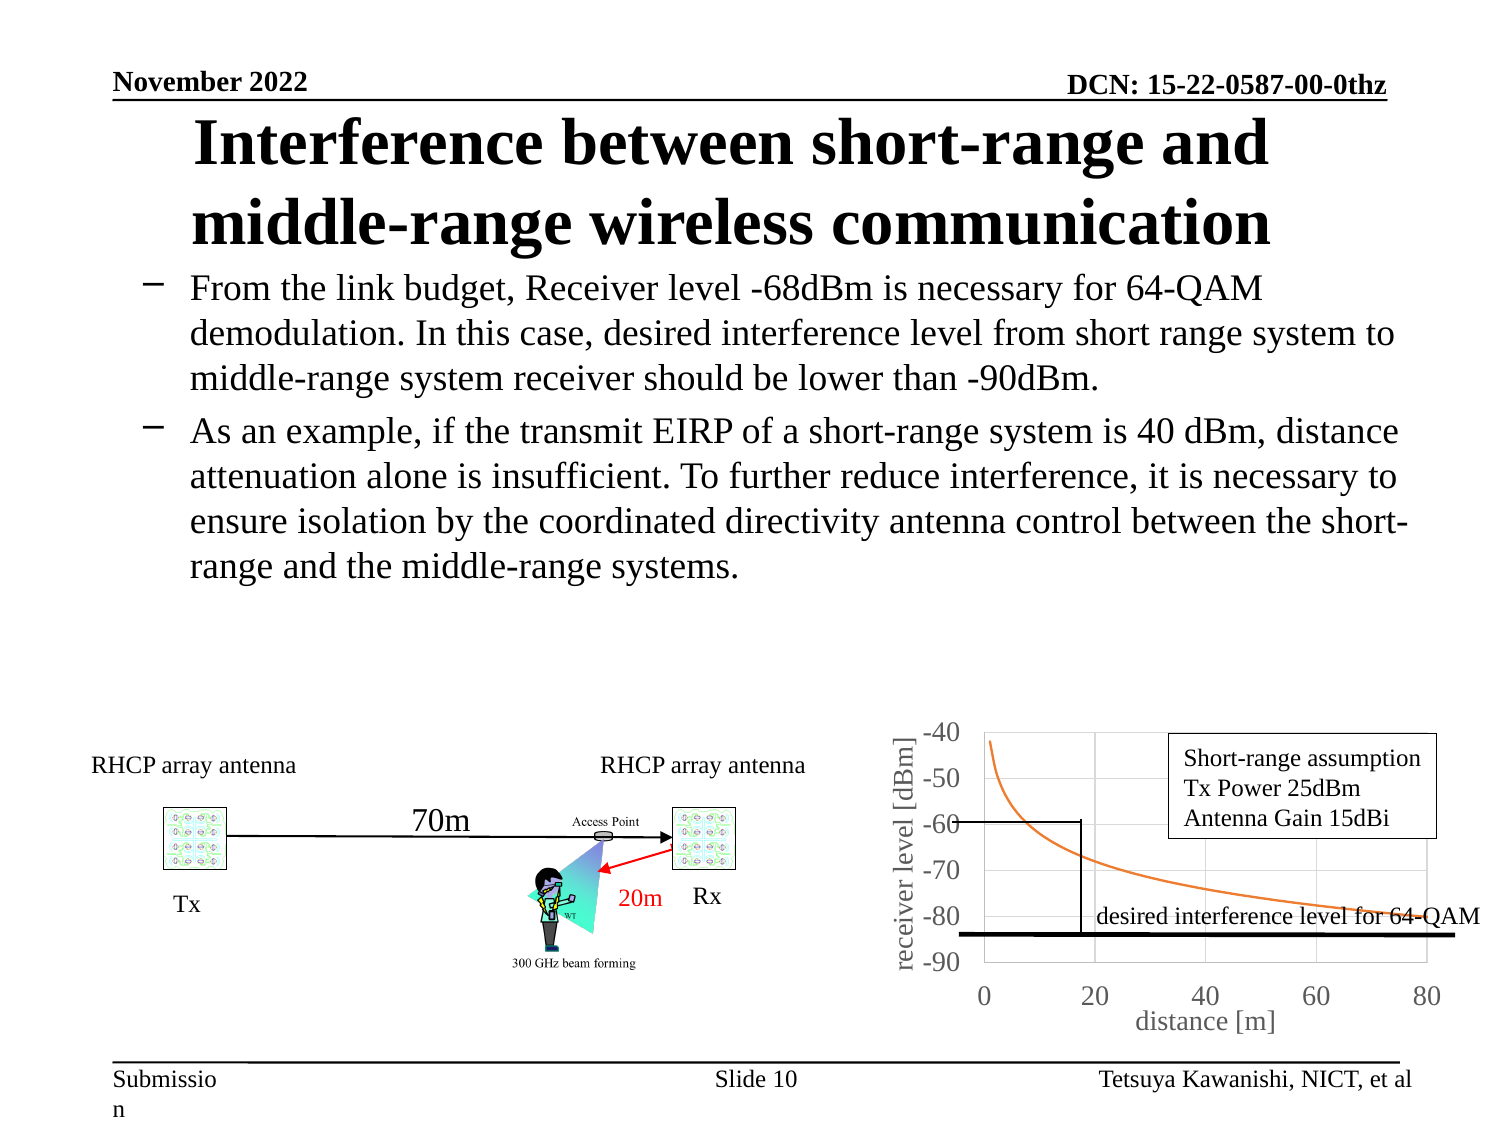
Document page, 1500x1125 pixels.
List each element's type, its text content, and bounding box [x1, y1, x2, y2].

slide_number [112, 62, 375, 98]
footer Tetsuya Kawanishi, NICT, et al [900, 1062, 1413, 1093]
text_box RHCP array antenna [585, 741, 824, 787]
picture [883, 698, 1451, 1040]
picture [672, 806, 736, 870]
picture [504, 808, 648, 835]
text_box Tx [158, 879, 221, 925]
text_box 70m [396, 790, 486, 834]
picture [163, 806, 227, 870]
picture [504, 838, 648, 978]
list From the link budget, Receiver level -68dBm is necessary for 64-QAM demodulation. In this case, desired interference level from short range system to middle-range system receiver should be lower than -90dBm. As an example, if the transmit EIRP of a short-range system is 40 dBm, distance attenuation alone is insufficient. To further reduce interference, it is necessary to ensure isolation by the coordinated directivity antenna control between the short-range and the middle-range systems. [53, 255, 1447, 657]
text_box 20m [652, 880, 678, 920]
text_box Rx [677, 871, 741, 917]
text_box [597, 847, 668, 872]
text_box desired interference level for 64-QAM [1455, 892, 1500, 937]
title Interference between short-range and middle-range wireless communication [94, 124, 1370, 232]
text_box RHCP array antenna [76, 741, 315, 787]
slide_number Slide 10 [712, 1062, 800, 1093]
